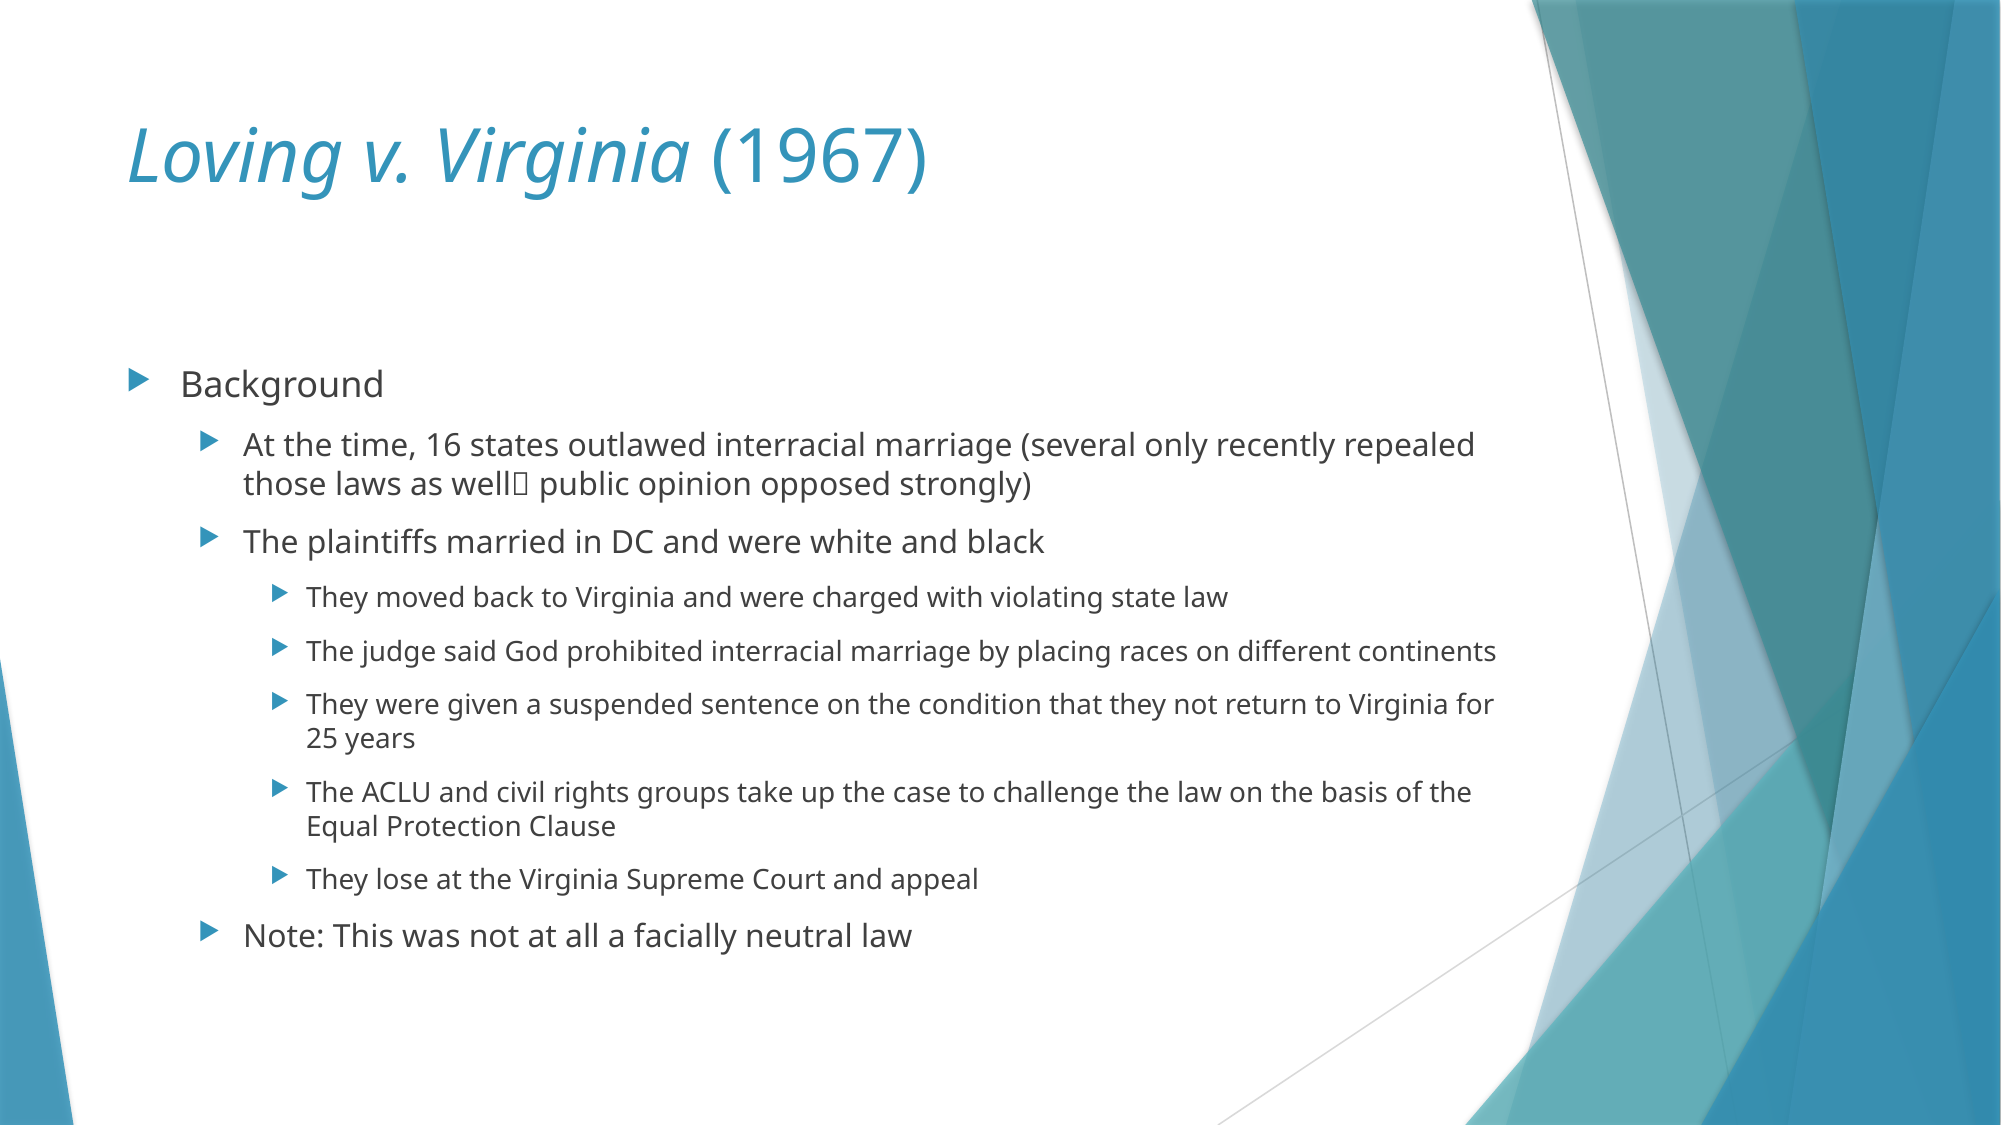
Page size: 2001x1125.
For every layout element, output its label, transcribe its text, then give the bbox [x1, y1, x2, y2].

title Loving v. Virginia (1967) [111, 99, 1522, 317]
list Background At the time, 16 states outlawed interracial marriage (several only recently repealed those laws as well public opinion opposed strongly) The plaintiffs married in DC and were white and black They moved back to Virginia and were charged with violating state law The judge said God prohibited interracial marriage by placing races on different continents They were given a suspended sentence on the condition that they not return to Virginia for 25 years The ACLU and civil rights groups take up the case to challenge the law on the basis of the Equal Protection Clause They lose at the Virginia Supreme Court and appeal Note: This was not at all a facially neutral law [111, 354, 1522, 992]
